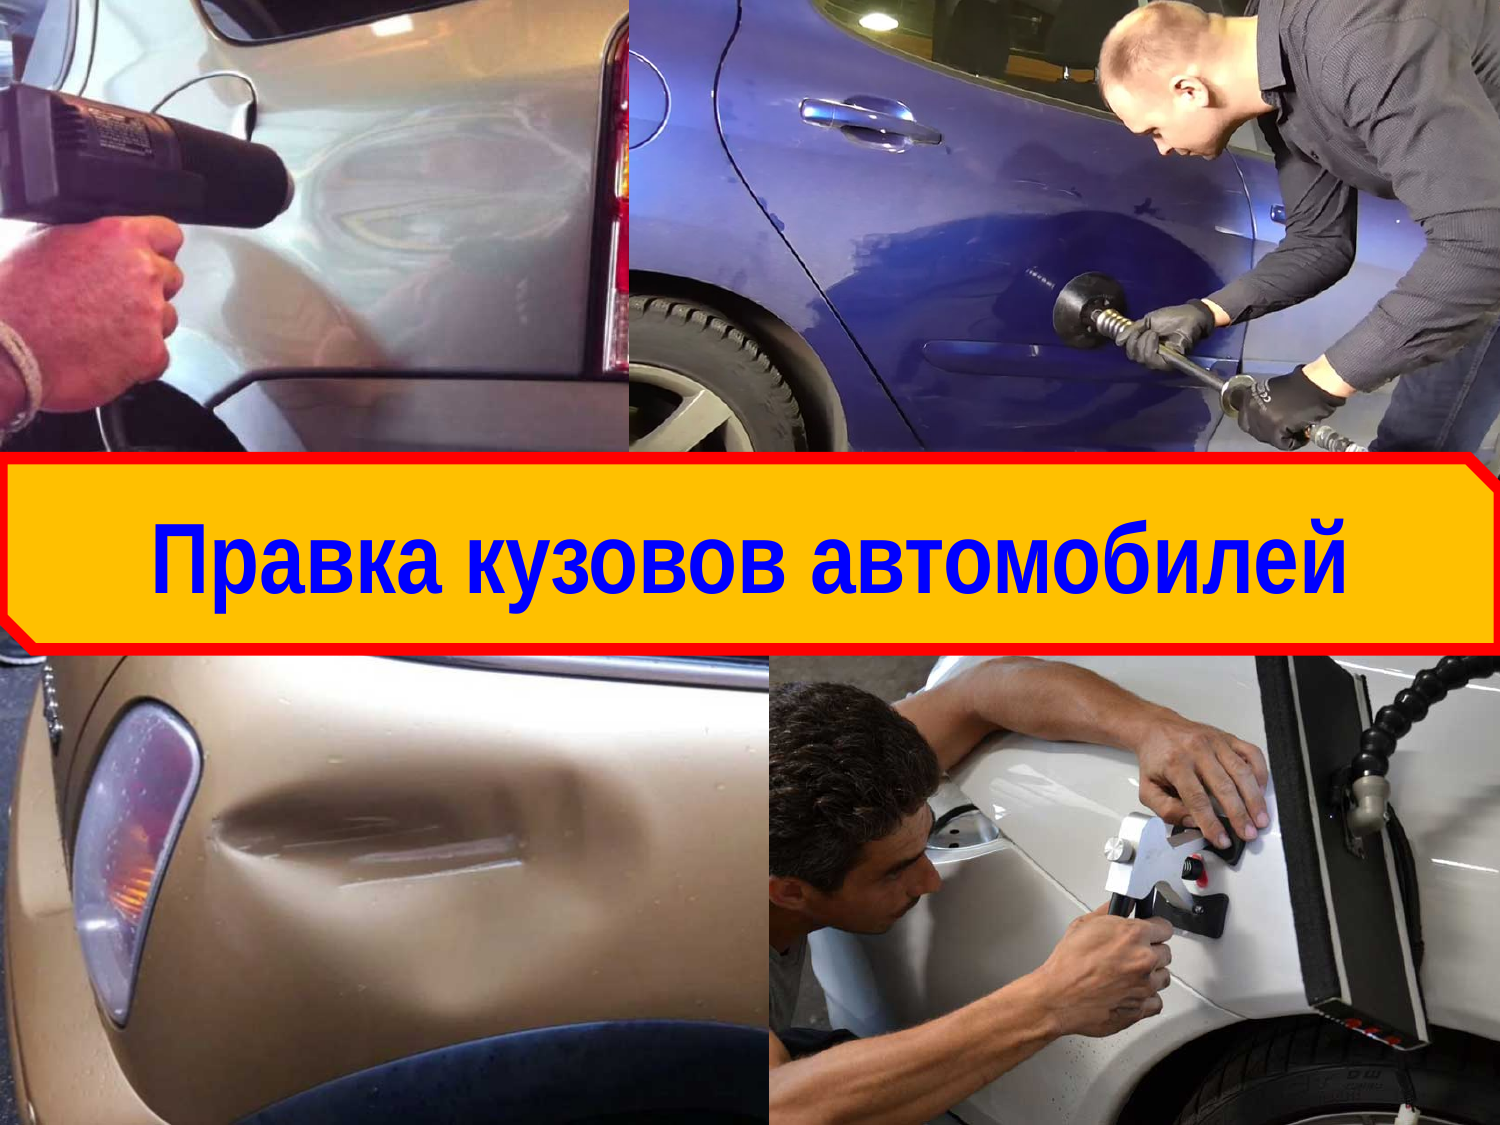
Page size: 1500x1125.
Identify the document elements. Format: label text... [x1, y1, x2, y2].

picture [0, 624, 1500, 1125]
text_box Правка кузовов автомобилей [0, 459, 1500, 637]
picture [0, 0, 1500, 483]
